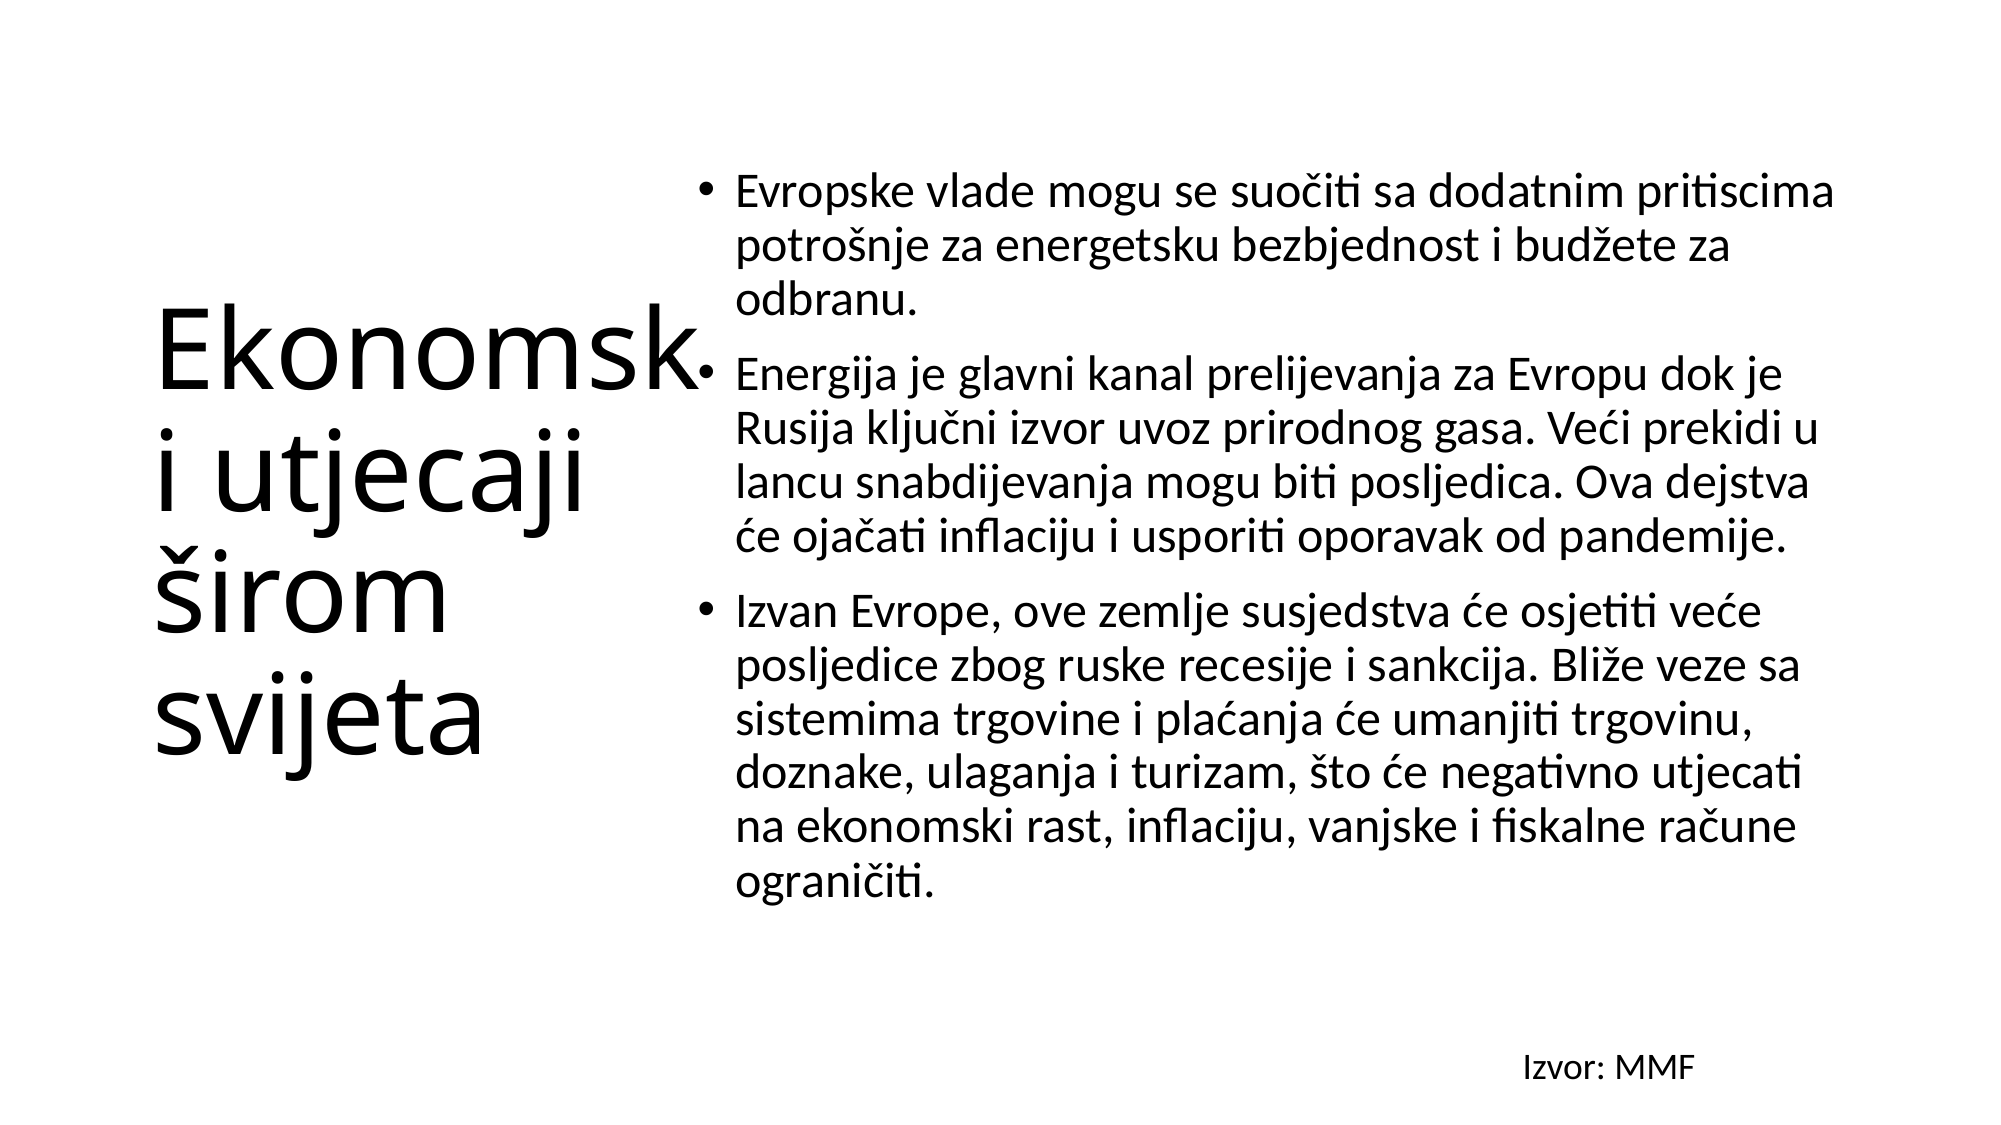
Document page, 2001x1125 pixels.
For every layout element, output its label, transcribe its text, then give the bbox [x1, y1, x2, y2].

list Evropske vlade mogu se suočiti sa dodatnim pritiscima potrošnje za energetsku bezbjednost i budžete za odbranu. Energija je glavni kanal prelijevanja za Evropu dok je Rusija ključni izvor uvoz prirodnog gasa. Veći prekidi u lancu snabdijevanja mogu biti posljedica. Ova dejstva će ojačati inflaciju i usporiti oporavak od pandemije. Izvan Evrope, ove zemlje susjedstva će osjetiti veće posljedice zbog ruske recesije i sankcija. Bliže veze sa sistemima trgovine i plaćanja će umanjiti trgovinu, doznake, ulaganja i turizam, što će negativno utjecati na ekonomski rast, inflaciju, vanjske i fiskalne račune ograničiti. [682, 90, 1862, 982]
text_box Izvor: MMF [1507, 1034, 1862, 1095]
title Ekonomski utjecaji širom svijeta [138, 90, 682, 981]
